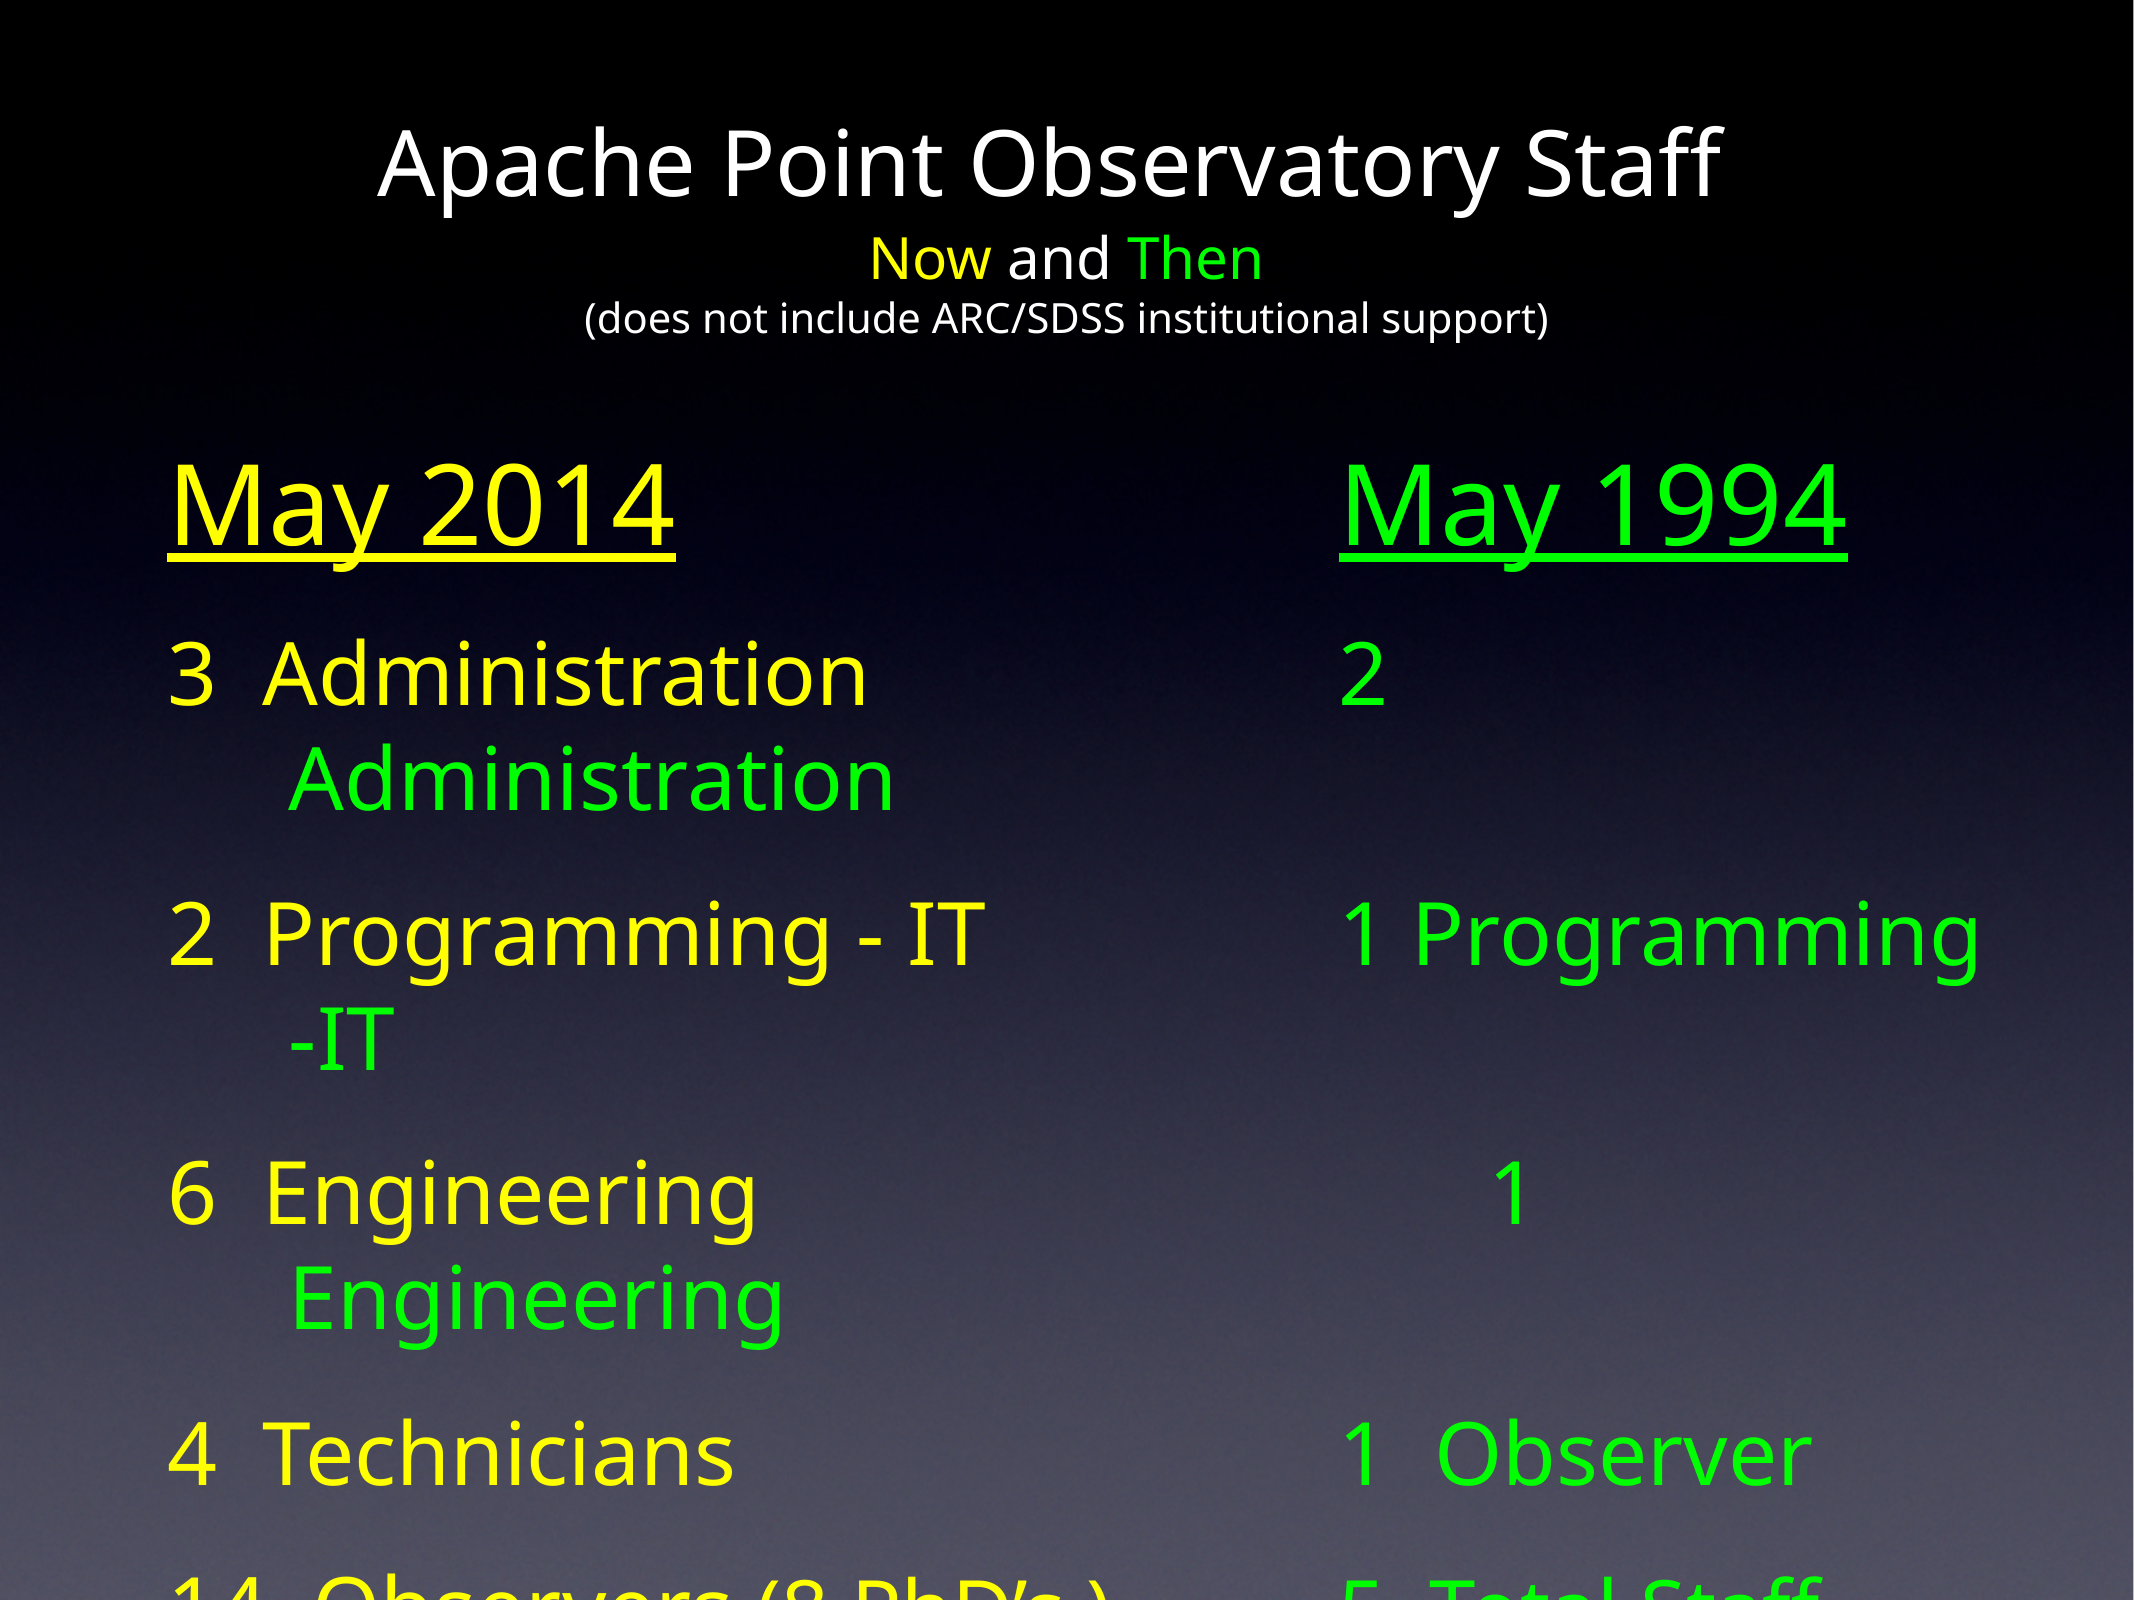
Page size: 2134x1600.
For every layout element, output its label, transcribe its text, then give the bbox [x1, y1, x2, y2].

title Apache Point Observatory Staff Now and Then (does not include ARC/SDSS institutional support) [106, 64, 2027, 425]
list May 2014 May 1994 3 Administration 2 Administration 2 Programming - IT 1 Programming -IT 6 Engineering 1 Engineering 4 Technicians 1 Observer 14 Observers (8 PhD’s ) 5 Total Staff 29 Total staff (includes SDSS) 29 Includes SDSS staff [99, 425, 2020, 1600]
picture [0, 0, 2134, 1600]
